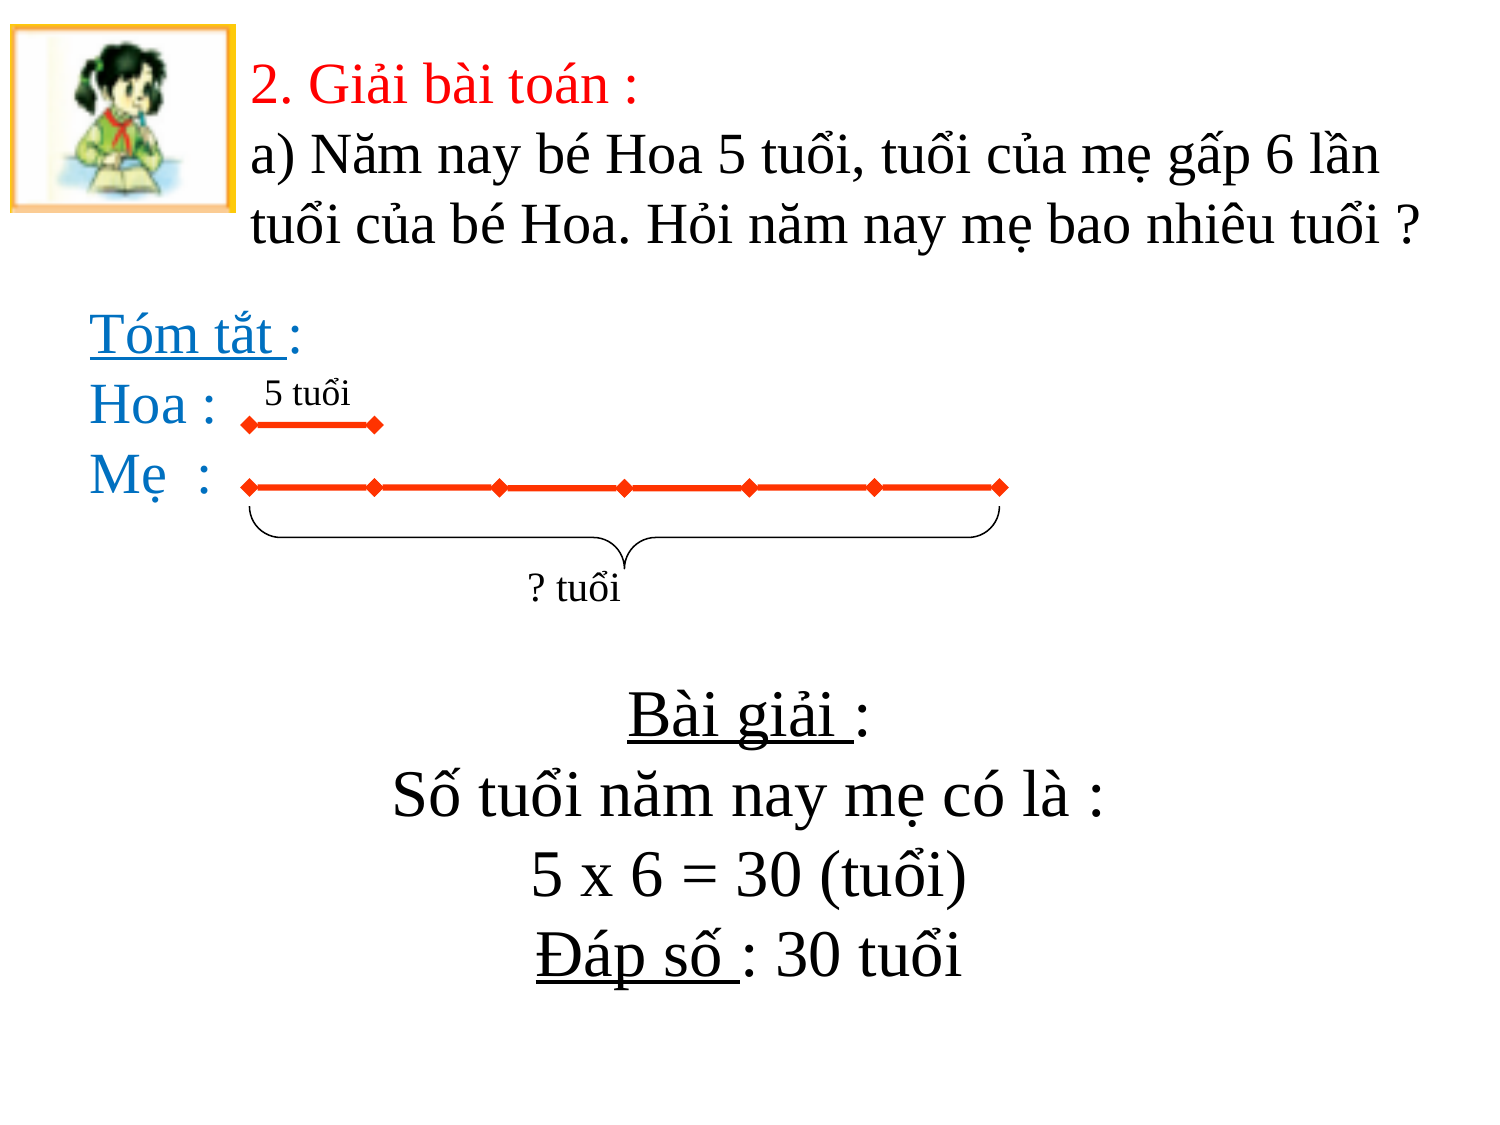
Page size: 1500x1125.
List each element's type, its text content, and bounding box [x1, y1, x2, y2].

text_box Tóm tắt : Hoa : Mẹ : [75, 287, 1375, 513]
picture [10, 24, 236, 213]
text_box ? tuổi [512, 551, 776, 617]
text_box [743, 481, 868, 494]
text_box [493, 482, 618, 495]
text_box [243, 481, 368, 494]
text_box 5 tuổi [249, 360, 399, 421]
text_box [618, 482, 750, 495]
text_box [243, 419, 381, 432]
text_box [868, 481, 1006, 494]
text_box 2. Giải bài toán : a) Năm nay bé Hoa 5 tuổi, tuổi của mẹ gấp 6 lần tuổi của bé Hoa. Hỏi năm nay mẹ bao nhiêu tuổi ? [235, 37, 1449, 263]
text_box [249, 506, 1000, 551]
text_box [368, 481, 506, 494]
text_box Bài giải : Số tuổi năm nay mẹ có là : 5 x 6 = 30 (tuổi) Đáp số : 30 tuổi [179, 662, 1320, 997]
